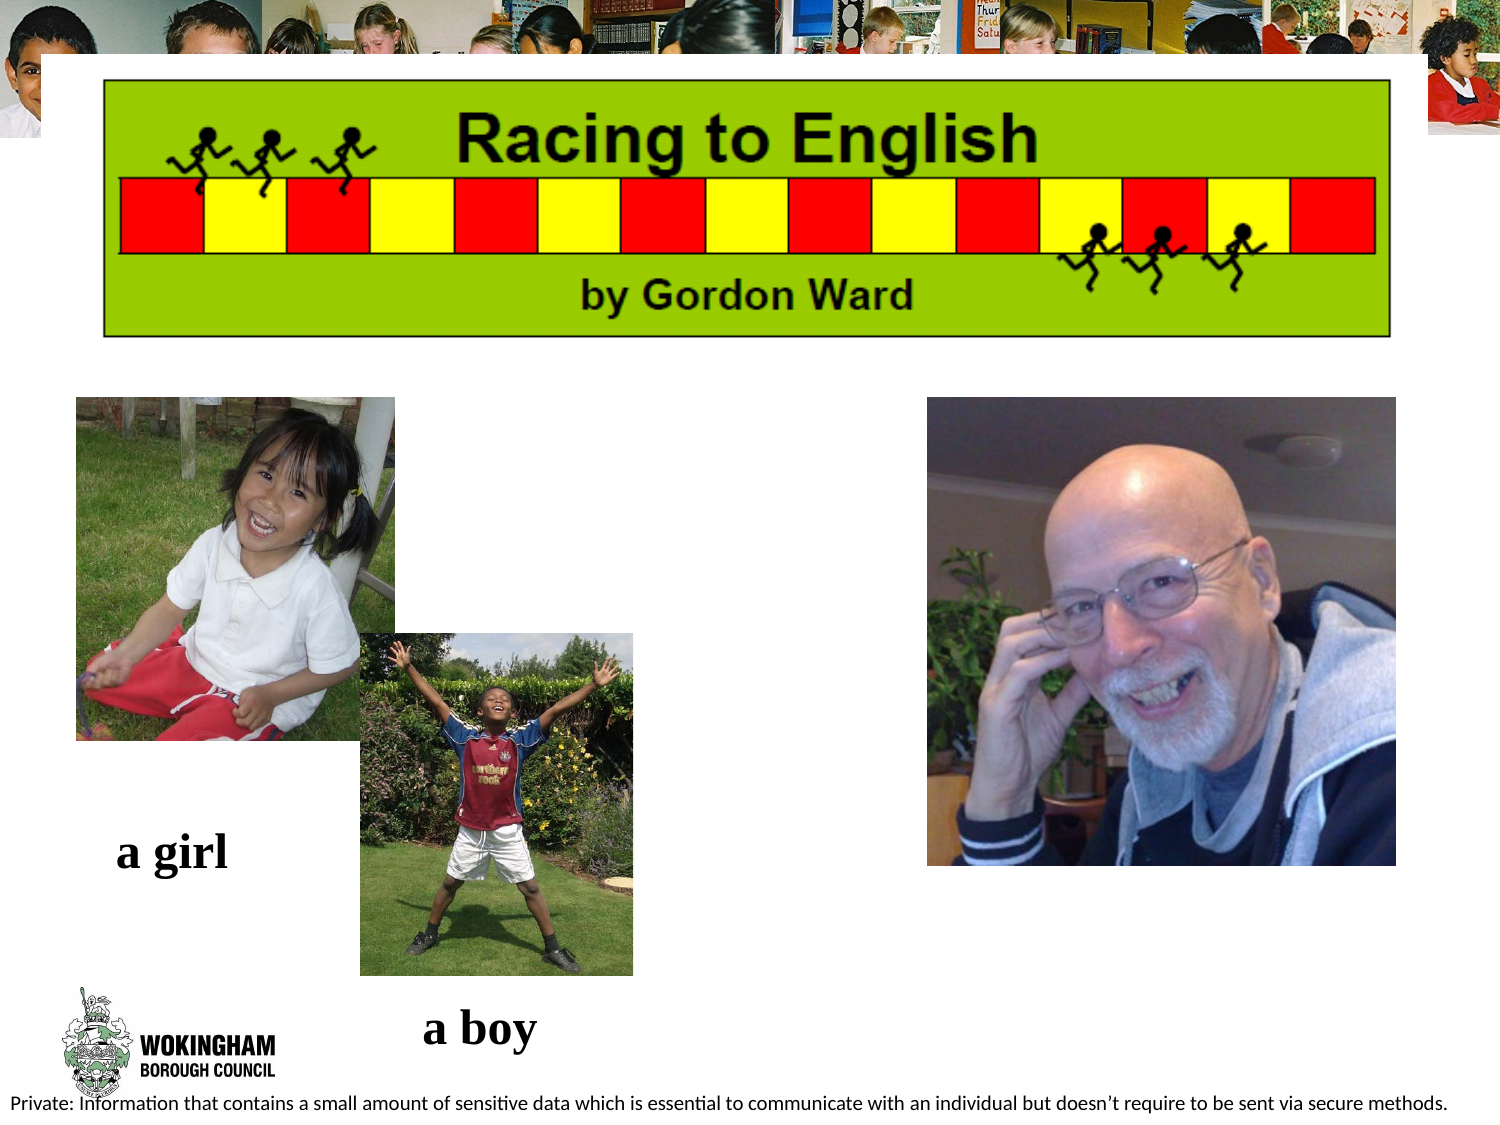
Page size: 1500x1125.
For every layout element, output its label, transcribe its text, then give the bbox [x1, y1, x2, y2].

picture [76, 396, 634, 977]
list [926, 396, 1397, 867]
text_box a boy [407, 987, 588, 1063]
picture [62, 987, 275, 1098]
picture [0, 0, 1500, 382]
text_box a girl [88, 751, 354, 887]
